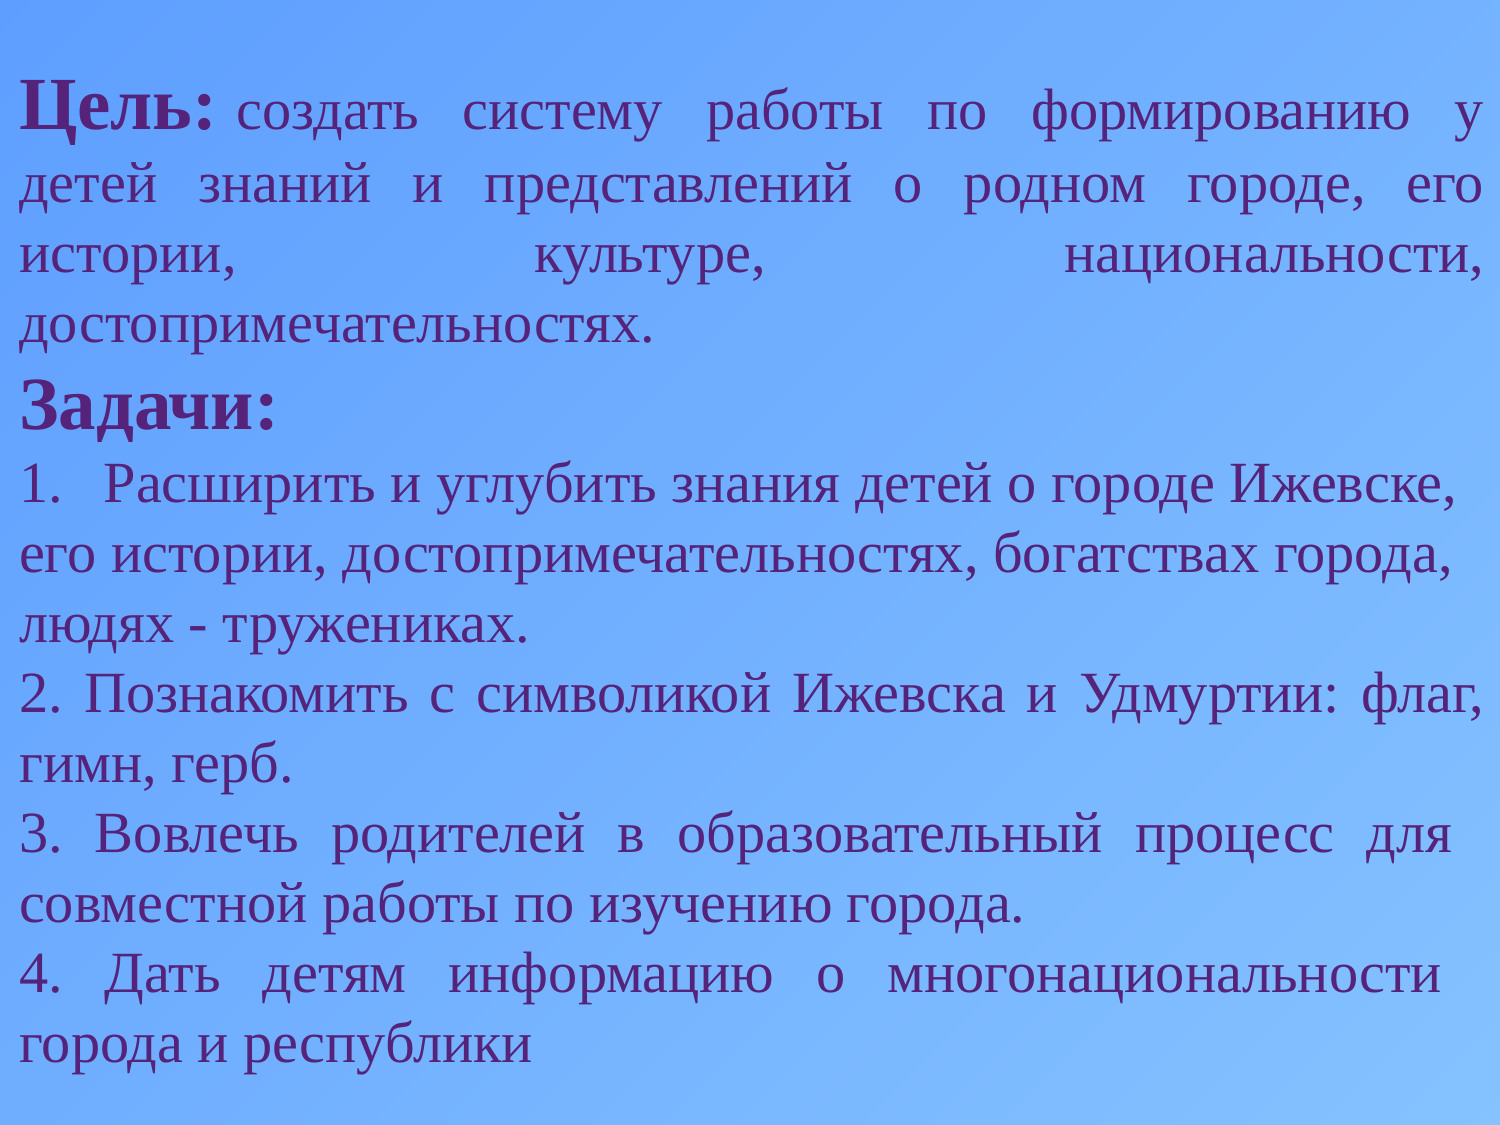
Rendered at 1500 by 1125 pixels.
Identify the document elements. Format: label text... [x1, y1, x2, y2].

text_box Цель: создать систему работы по формированию у детей знаний и представлений о родном городе, его истории, культуре, национальности, достопримечательностях. Задачи: Расширить и углубить знания детей о городе Ижевске, его истории, достопримечательностях, богатствах города, людях - тружениках. 2. Познакомить с символикой Ижевска и Удмуртии: флаг, гимн, герб. 3. Вовлечь родителей в образовательный процесс для совместной работы по изучению города. 4. Дать детям информацию о многонациональности города и республики [4, 46, 1500, 1082]
